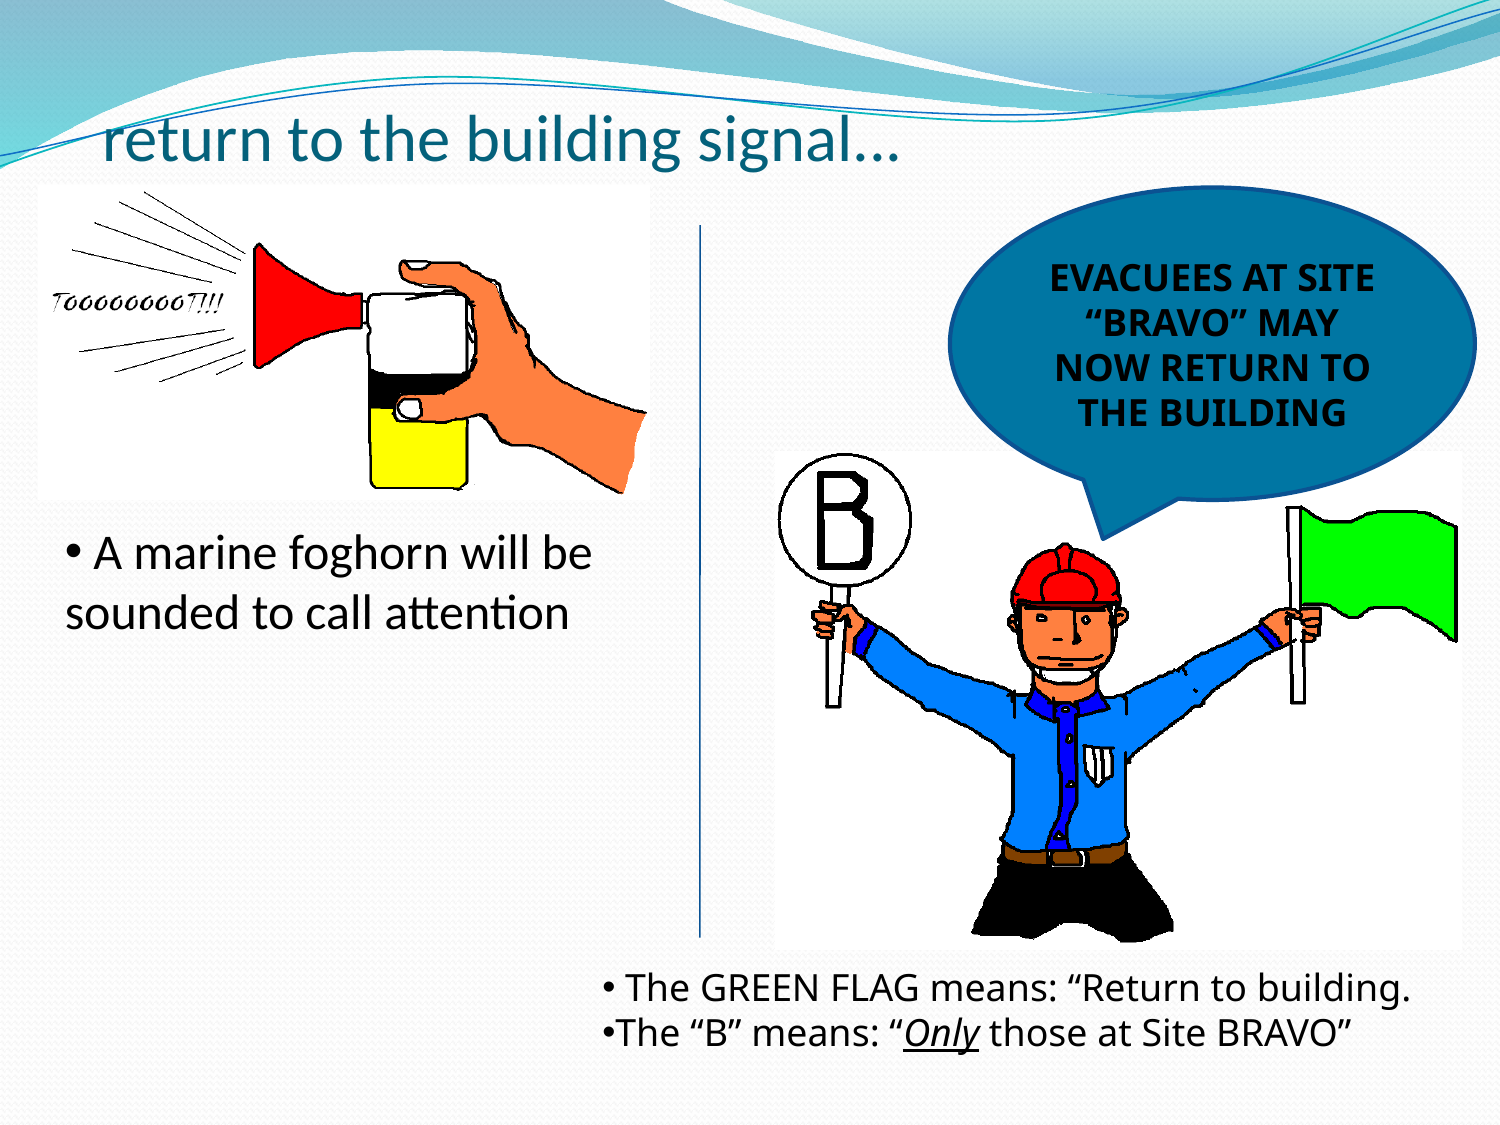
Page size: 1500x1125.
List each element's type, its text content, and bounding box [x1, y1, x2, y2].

text_box The GREEN FLAG means: “Return to building. The “B” means: “Only those at Site BRAVO” [587, 956, 1438, 1062]
text_box return to the building signal... [87, 87, 1438, 188]
picture [774, 451, 1463, 951]
picture [37, 185, 651, 501]
text_box EVACUEES AT SITE “BRAVO” MAY NOW RETURN TO THE BUILDING [947, 188, 1477, 451]
text_box A marine foghorn will be sounded to call attention [49, 512, 663, 725]
